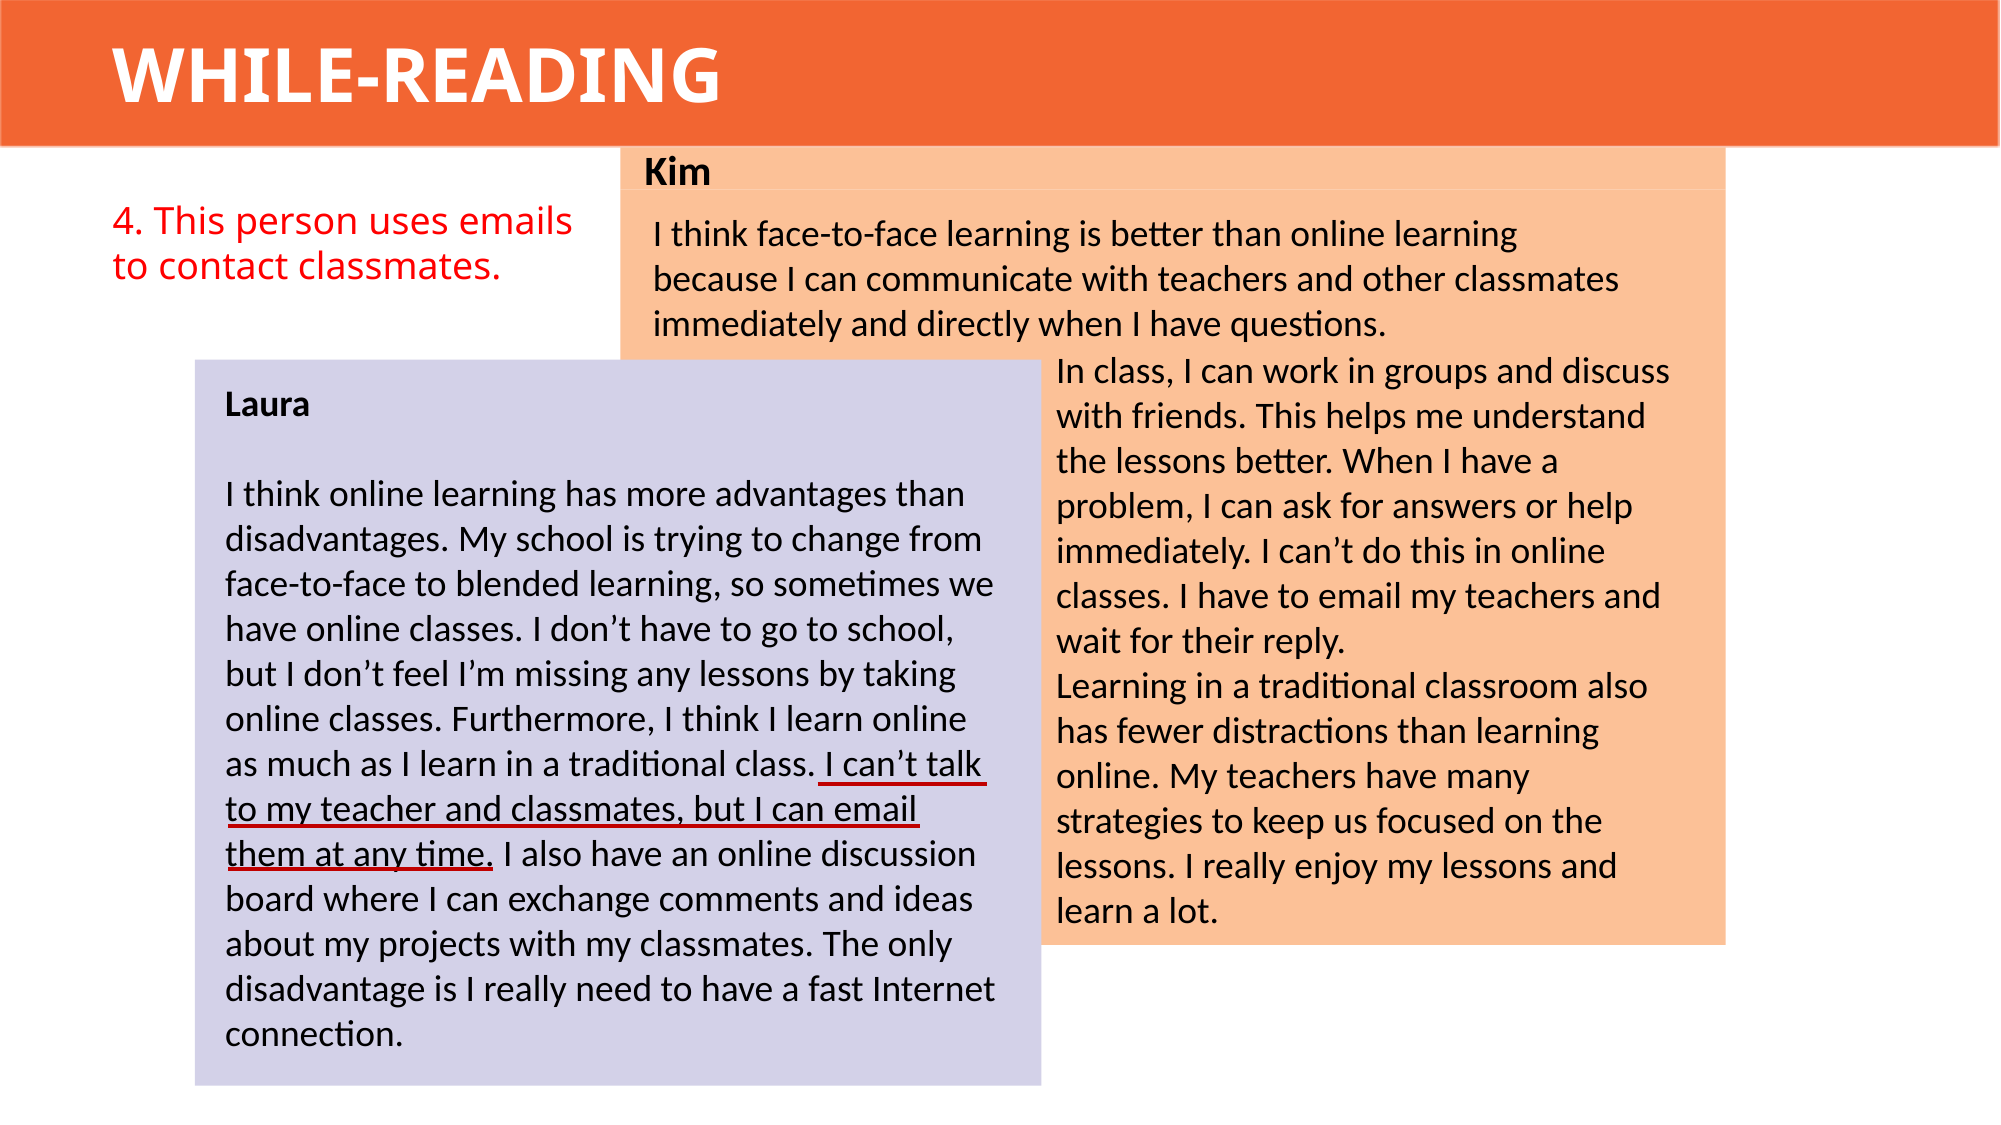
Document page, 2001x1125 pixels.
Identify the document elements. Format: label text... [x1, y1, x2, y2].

text_box 4. This person uses emails to contact classmates. [97, 189, 620, 295]
text_box I think face-to-face learning is better than online learning because I can communicate with teachers and other classmates immediately and directly when I have questions. [638, 201, 1639, 359]
text_box Kim [619, 148, 1727, 191]
text_box [619, 191, 1727, 946]
text_box In class, I can work in groups and discuss with friends. This helps me understand the lessons better. When I have a problem, I can ask for answers or help immediately. I can’t do this in online classes. I have to email my teachers and wait for their reply. Learning in a traditional classroom also has fewer distractions than learning online. My teachers have many strategies to keep us focused on the lessons. I really enjoy my lessons and learn a lot. [1041, 339, 1689, 939]
text_box [194, 359, 1042, 1086]
text_box Laura I think online learning has more advantages than disadvantages. My school is trying to change from face-to-face to blended learning, so sometimes we have online classes. I don’t have to go to school, but I don’t feel I’m missing any lessons by taking online classes. Furthermore, I think I learn online as much as I learn in a traditional class. I can’t talk to my teacher and classmates, but I can email them at any time. I also have an online discussion board where I can exchange comments and ideas about my projects with my classmates. The only disadvantage is I really need to have a fast Internet connection. [210, 371, 1021, 1062]
picture [0, 0, 2000, 148]
